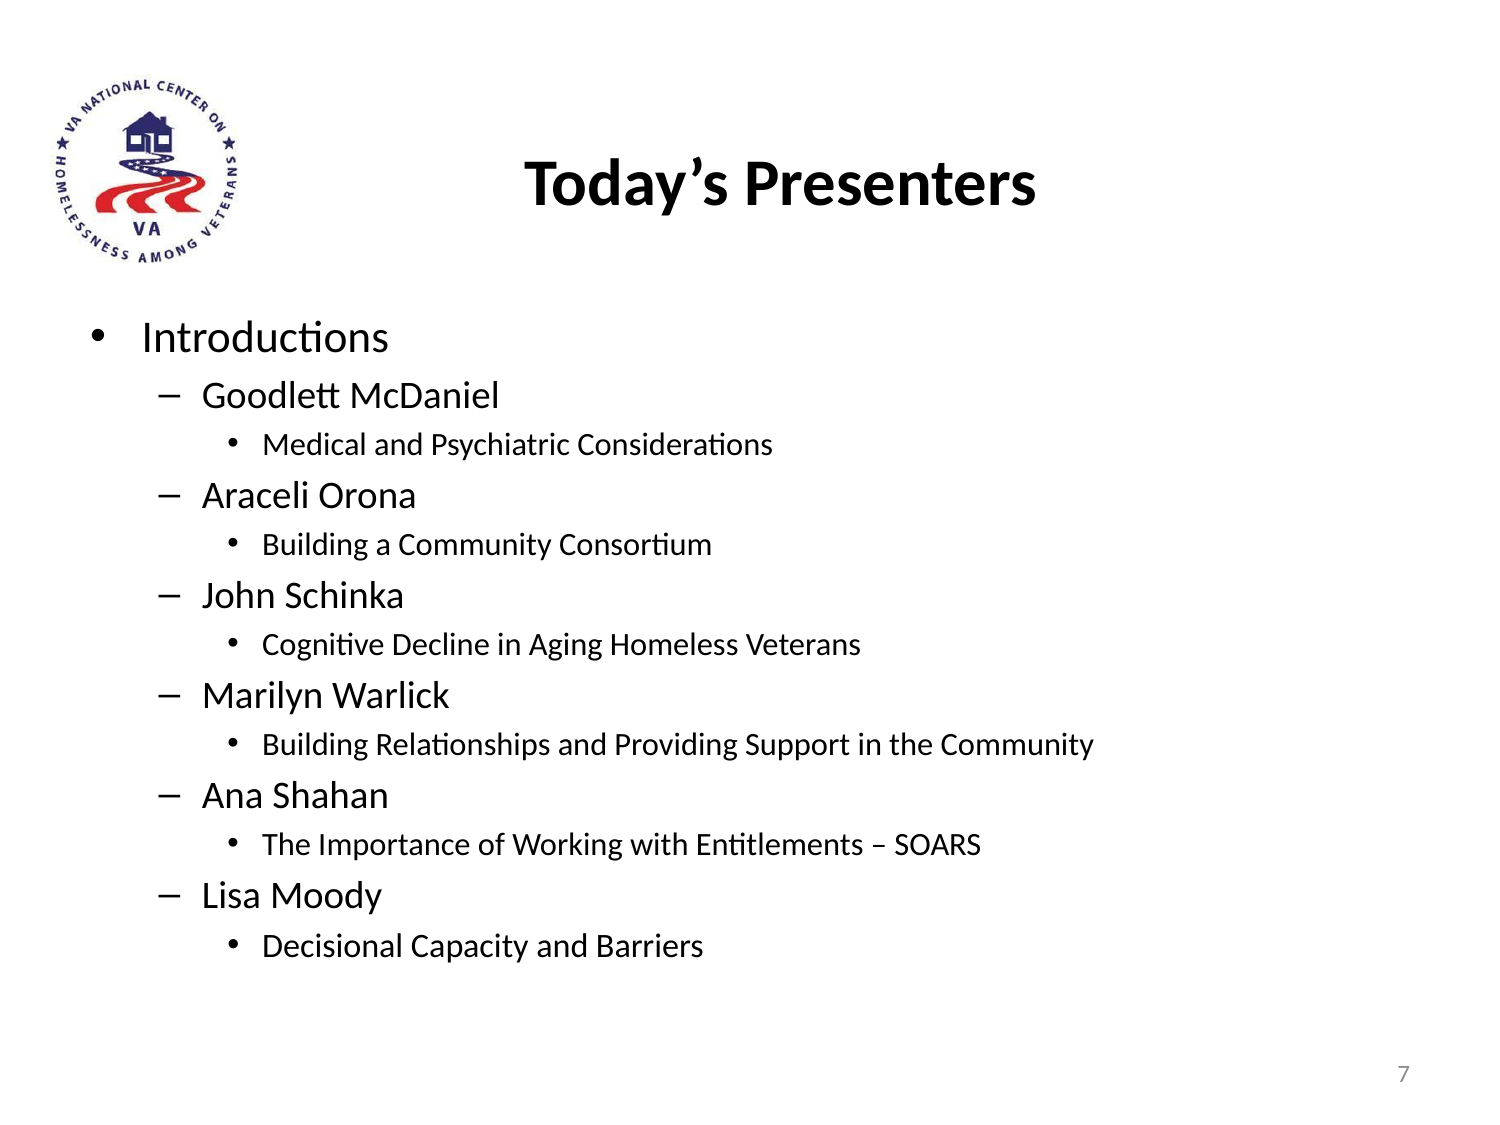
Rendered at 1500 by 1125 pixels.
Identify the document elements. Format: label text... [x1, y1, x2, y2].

list Introductions Goodlett McDaniel Medical and Psychiatric Considerations Araceli Orona Building a Community Consortium John Schinka Cognitive Decline in Aging Homeless Veterans Marilyn Warlick Building Relationships and Providing Support in the Community Ana Shahan The Importance of Working with Entitlements – SOARS Lisa Moody Decisional Capacity and Barriers [75, 299, 1425, 975]
picture [49, 74, 243, 268]
slide_number 7 [1074, 1042, 1425, 1103]
title Today’s Presenters [275, 84, 1288, 273]
